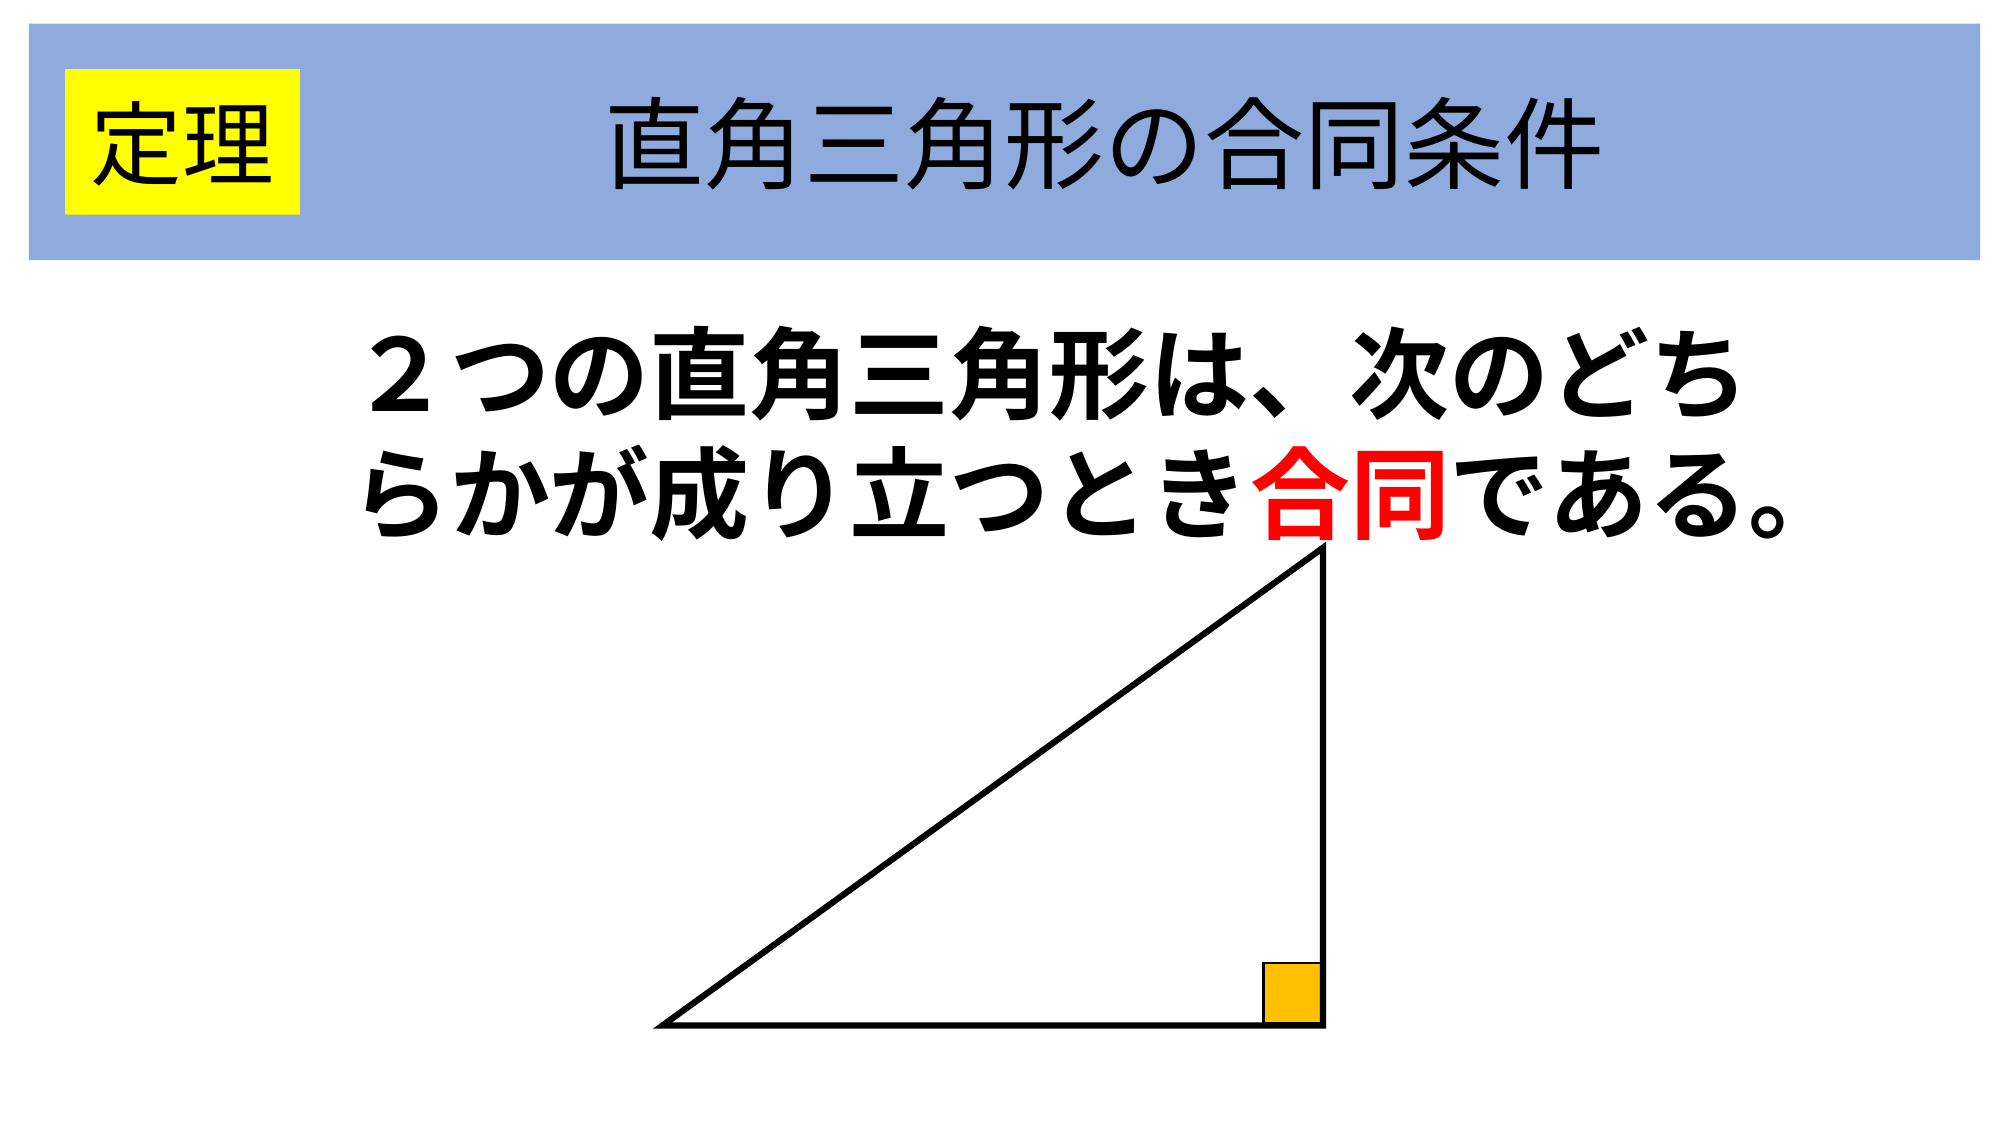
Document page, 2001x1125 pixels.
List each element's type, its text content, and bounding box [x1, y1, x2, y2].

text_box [662, 547, 1323, 1026]
text_box 直角三角形の合同条件 [28, 23, 1981, 261]
text_box ２つの直角三角形は、次のどちらかが成り立つとき合同である。 [334, 303, 1810, 560]
text_box 定理 [64, 68, 301, 216]
